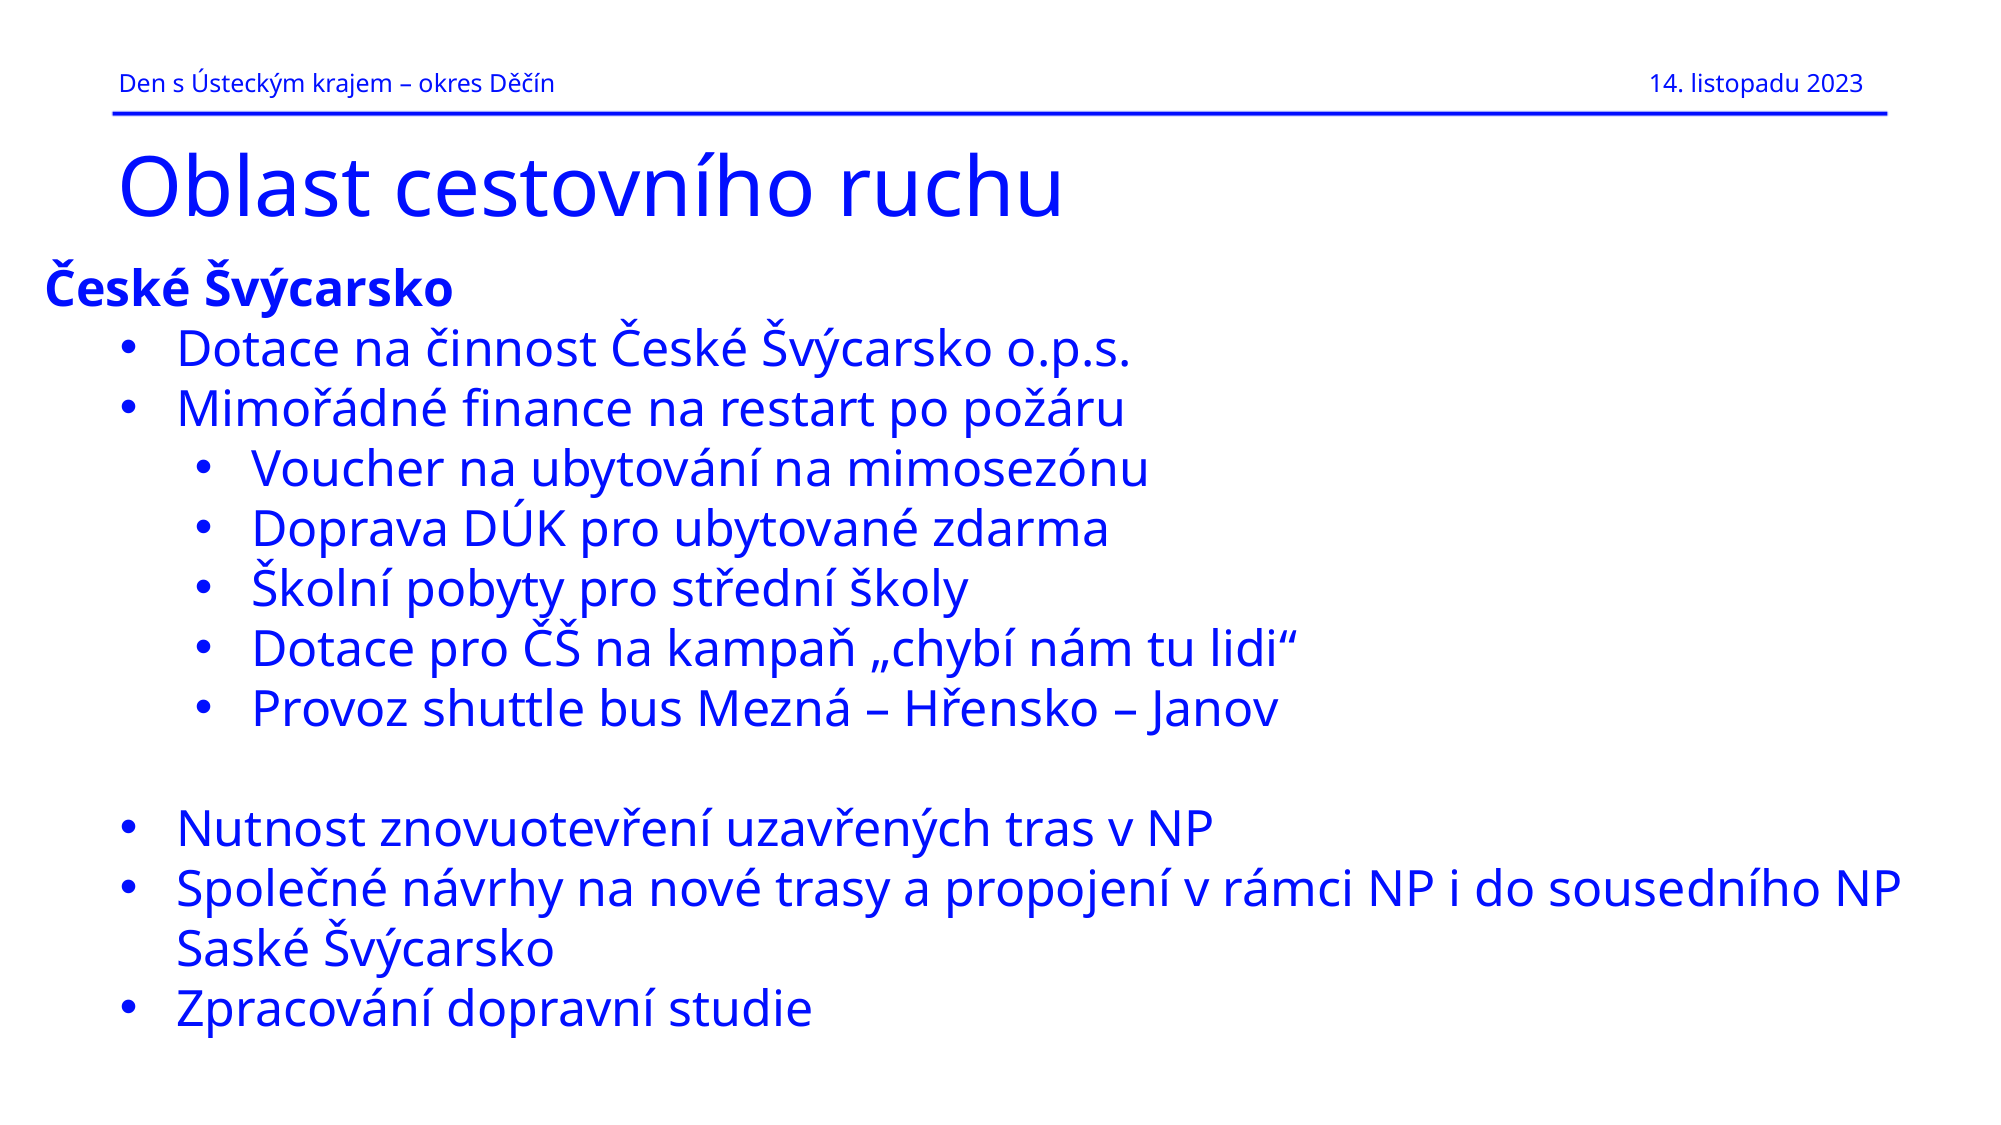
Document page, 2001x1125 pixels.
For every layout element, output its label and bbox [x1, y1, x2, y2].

list [0, 0, 2000, 1125]
